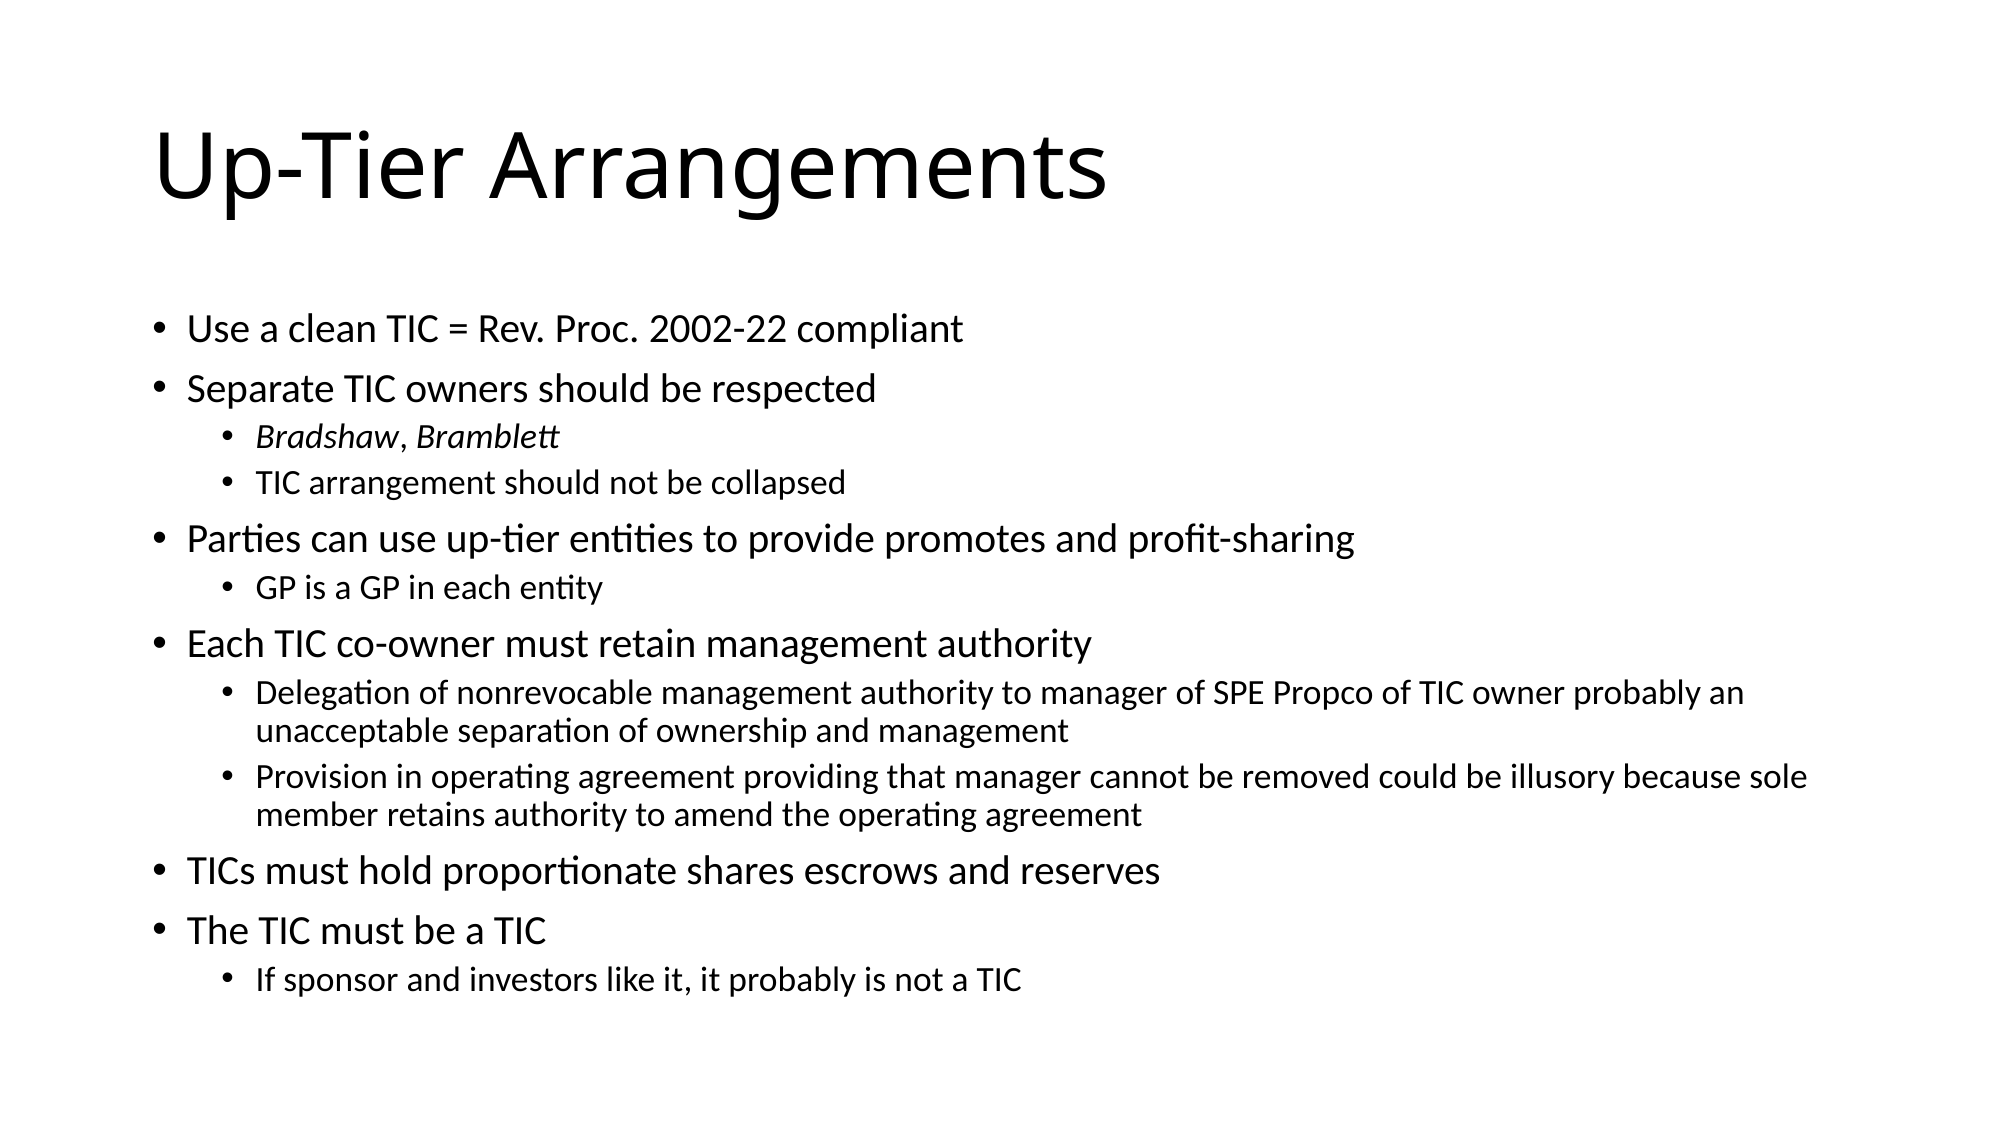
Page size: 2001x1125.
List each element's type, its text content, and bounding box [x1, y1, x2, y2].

list Use a clean TIC = Rev. Proc. 2002-22 compliant Separate TIC owners should be respected Bradshaw, Bramblett TIC arrangement should not be collapsed Parties can use up-tier entities to provide promotes and profit-sharing GP is a GP in each entity Each TIC co-owner must retain management authority Delegation of nonrevocable management authority to manager of SPE Propco of TIC owner probably an unacceptable separation of ownership and management Provision in operating agreement providing that manager cannot be removed could be illusory because sole member retains authority to amend the operating agreement TICs must hold proportionate shares escrows and reserves The TIC must be a TIC If sponsor and investors like it, it probably is not a TIC [137, 299, 1863, 1014]
title Up-Tier Arrangements [137, 59, 1863, 278]
